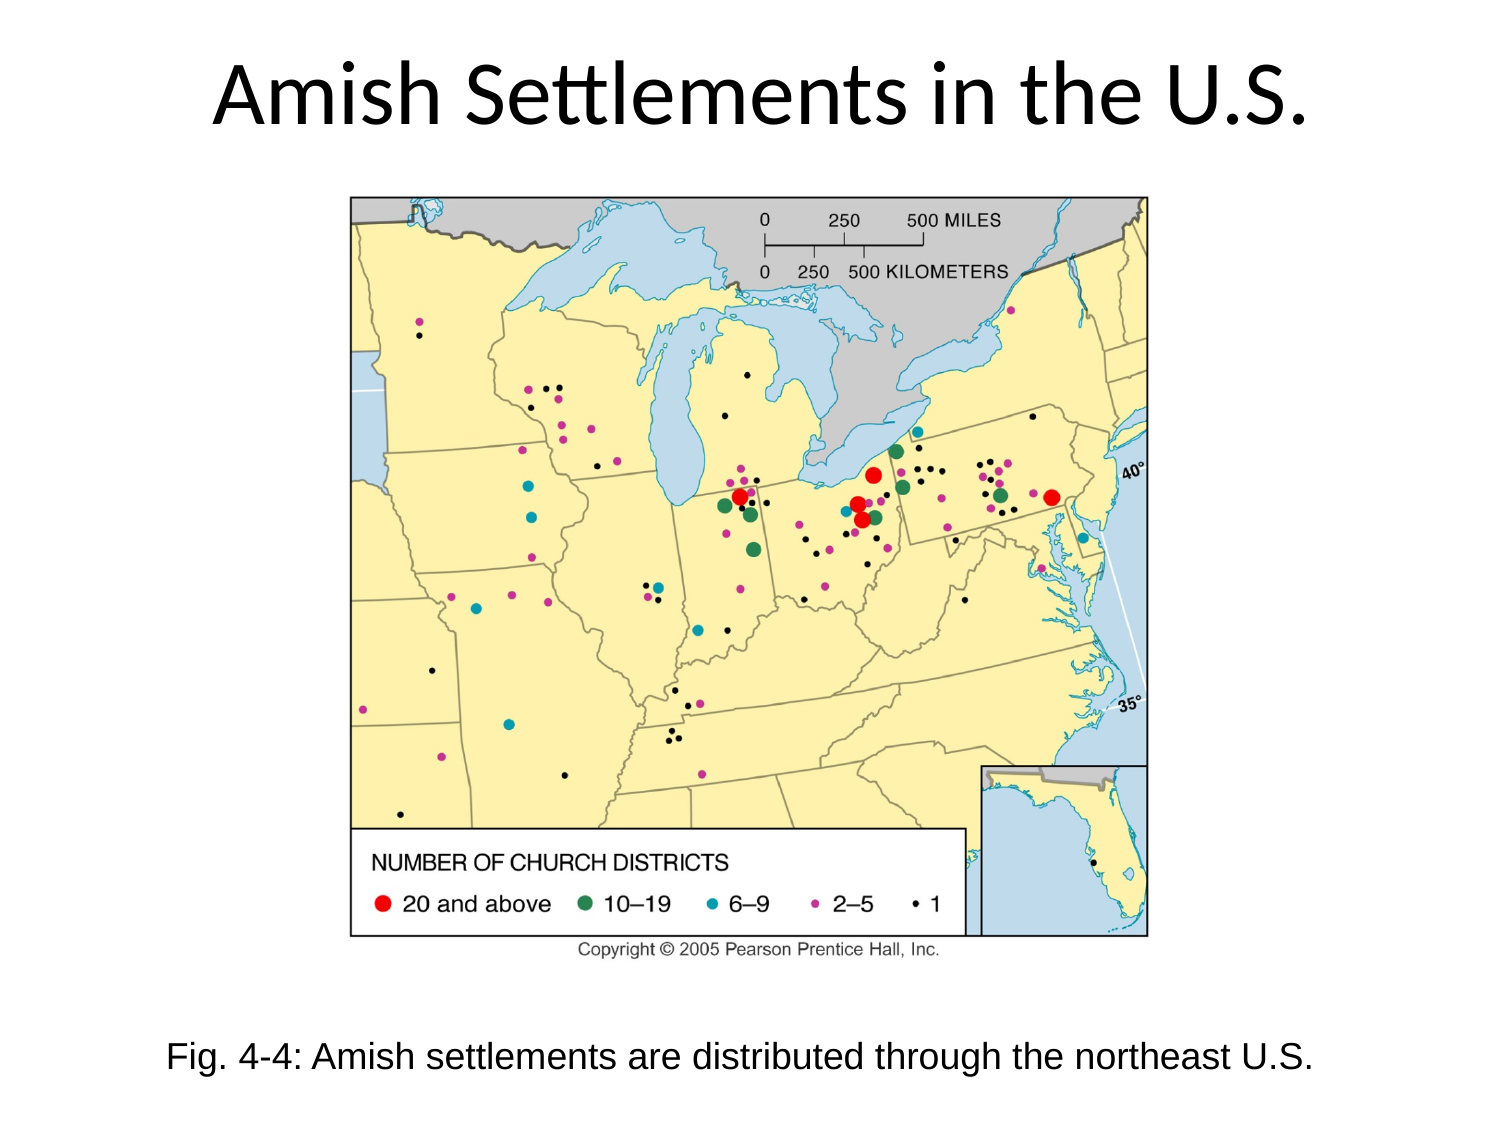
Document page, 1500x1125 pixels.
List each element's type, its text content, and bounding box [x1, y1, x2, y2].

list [343, 187, 1157, 963]
title Amish Settlements in the U.S. [124, 37, 1401, 138]
text_box Fig. 4-4: Amish settlements are distributed through the northeast U.S. [151, 1024, 1330, 1085]
